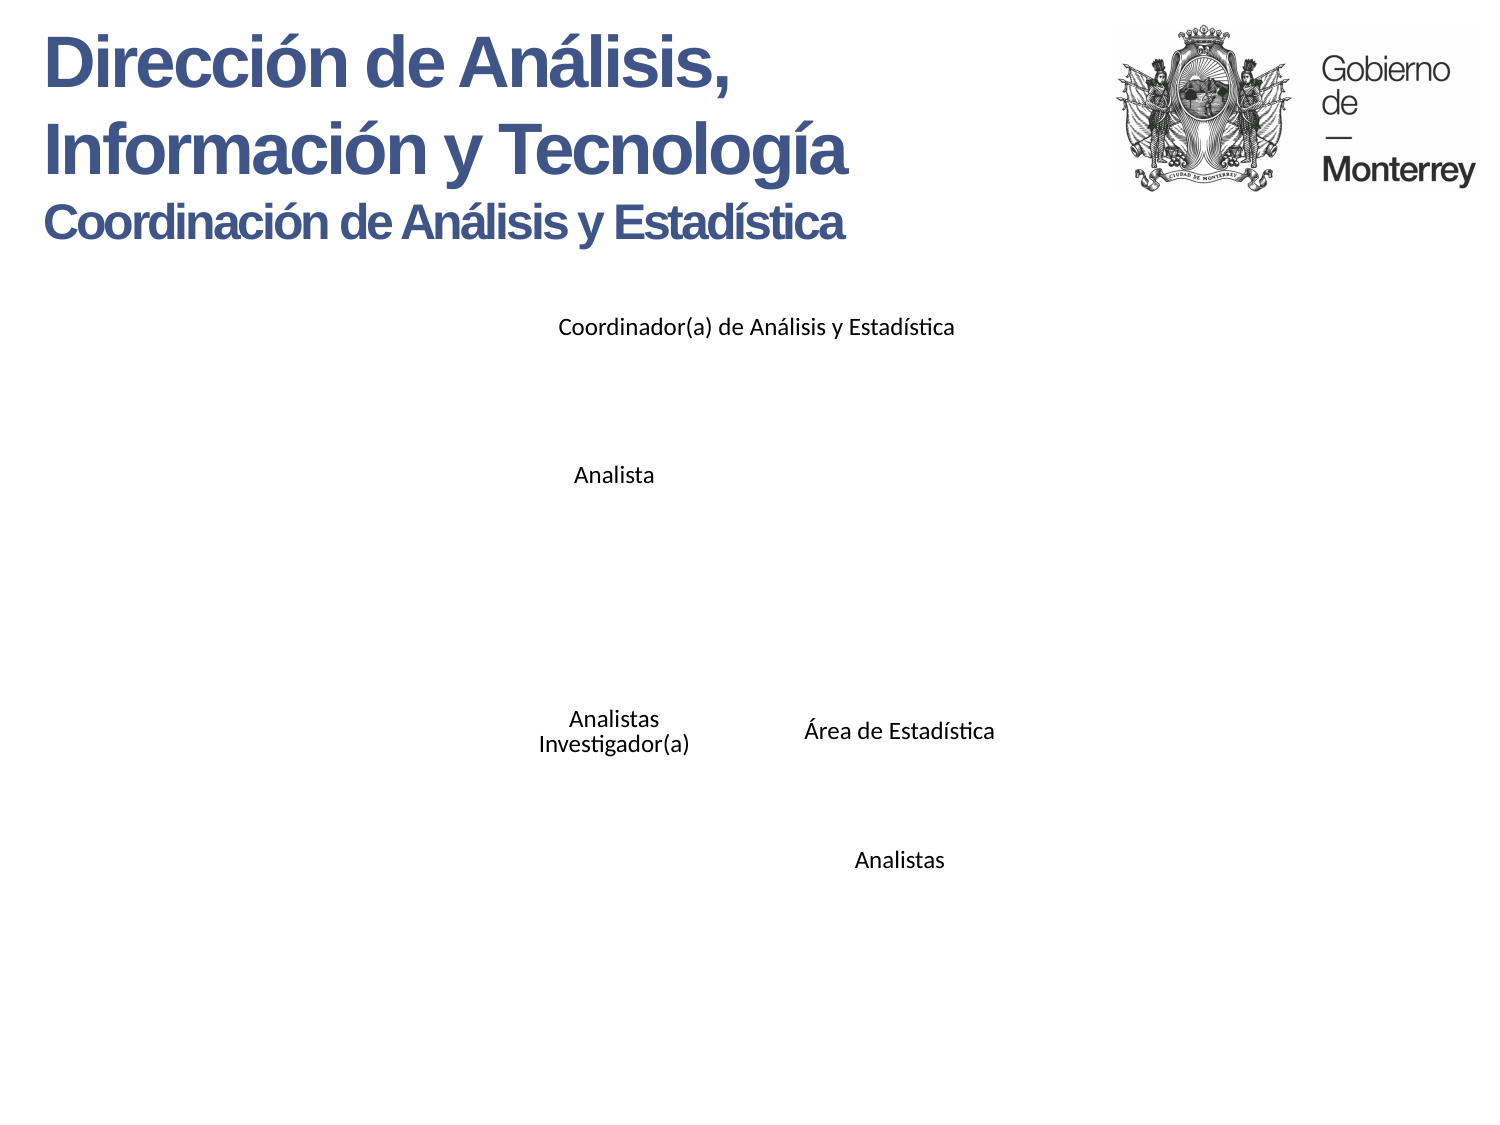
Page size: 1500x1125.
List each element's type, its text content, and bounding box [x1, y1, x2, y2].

picture [1149, 23, 1480, 194]
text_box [416, 299, 1098, 1040]
text_box Dirección de Análisis, Información y Tecnología Coordinación de Análisis y Estadística [28, 7, 1149, 257]
